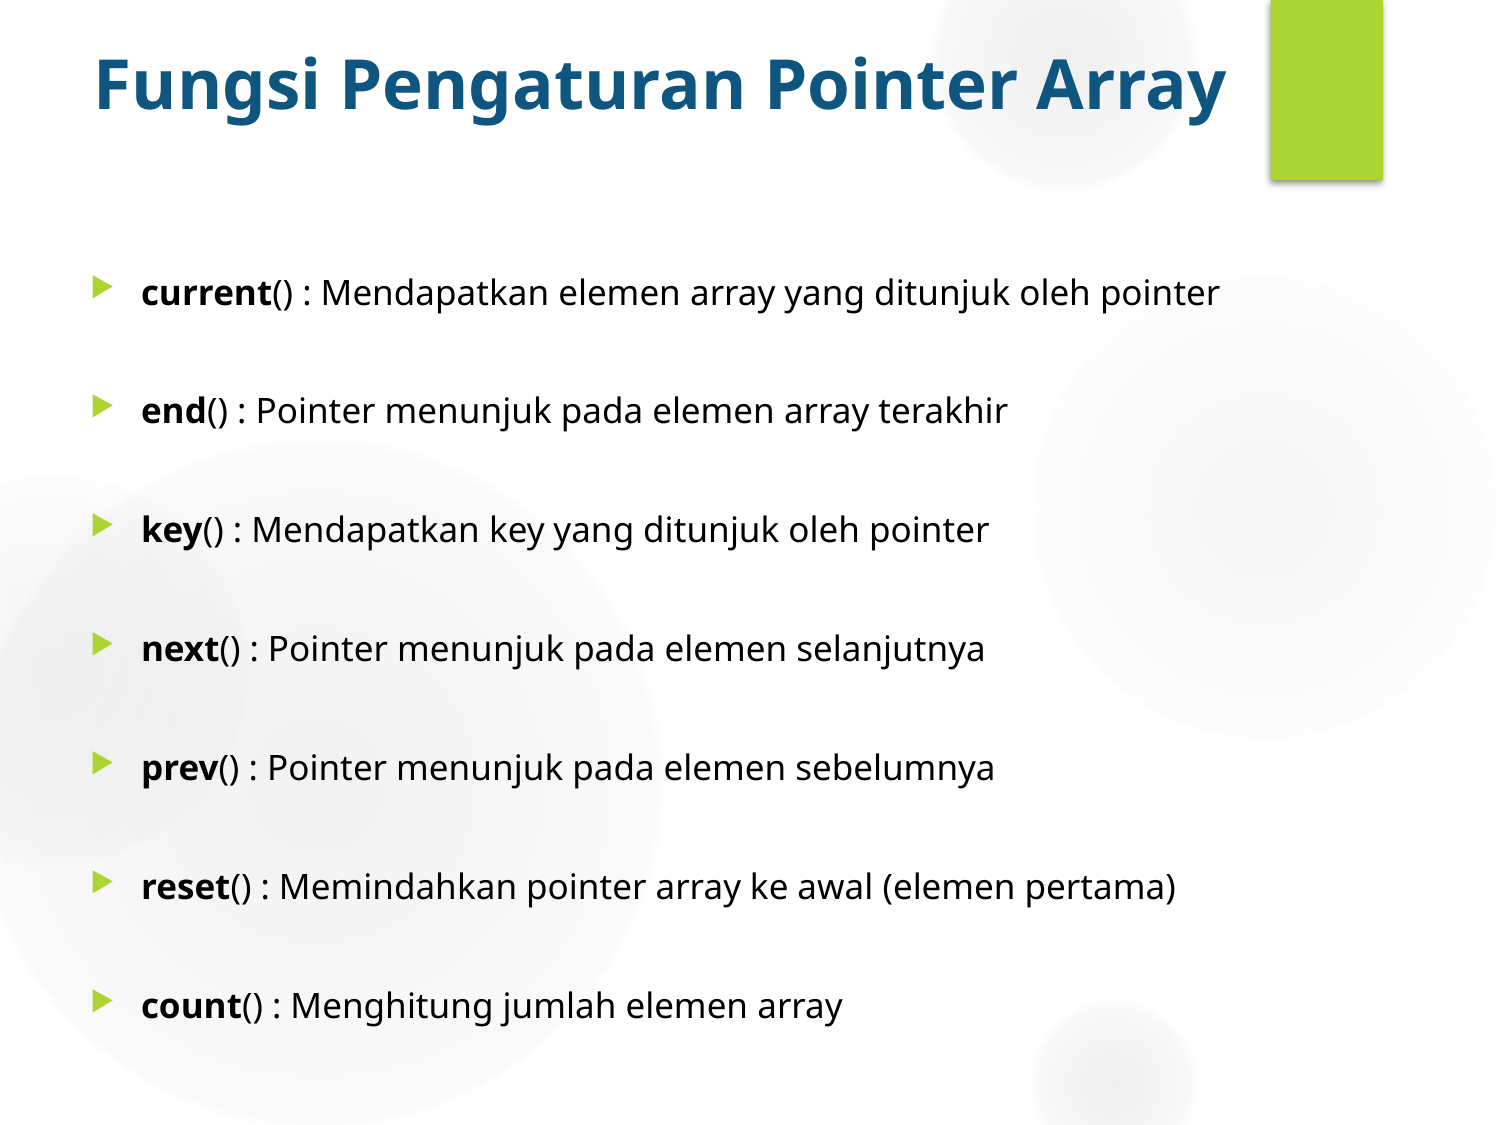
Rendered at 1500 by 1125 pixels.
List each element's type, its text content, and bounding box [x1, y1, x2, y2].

title Fungsi Pengaturan Pointer Array [78, 32, 1252, 262]
list current() : Mendapatkan elemen array yang ditunjuk oleh pointer end() : Pointer menunjuk pada elemen array terakhir key() : Mendapatkan key yang ditunjuk oleh pointer next() : Pointer menunjuk pada elemen selanjutnya prev() : Pointer menunjuk pada elemen sebelumnya reset() : Memindahkan pointer array ke awal (elemen pertama) count() : Menghitung jumlah elemen array [75, 262, 1425, 1038]
